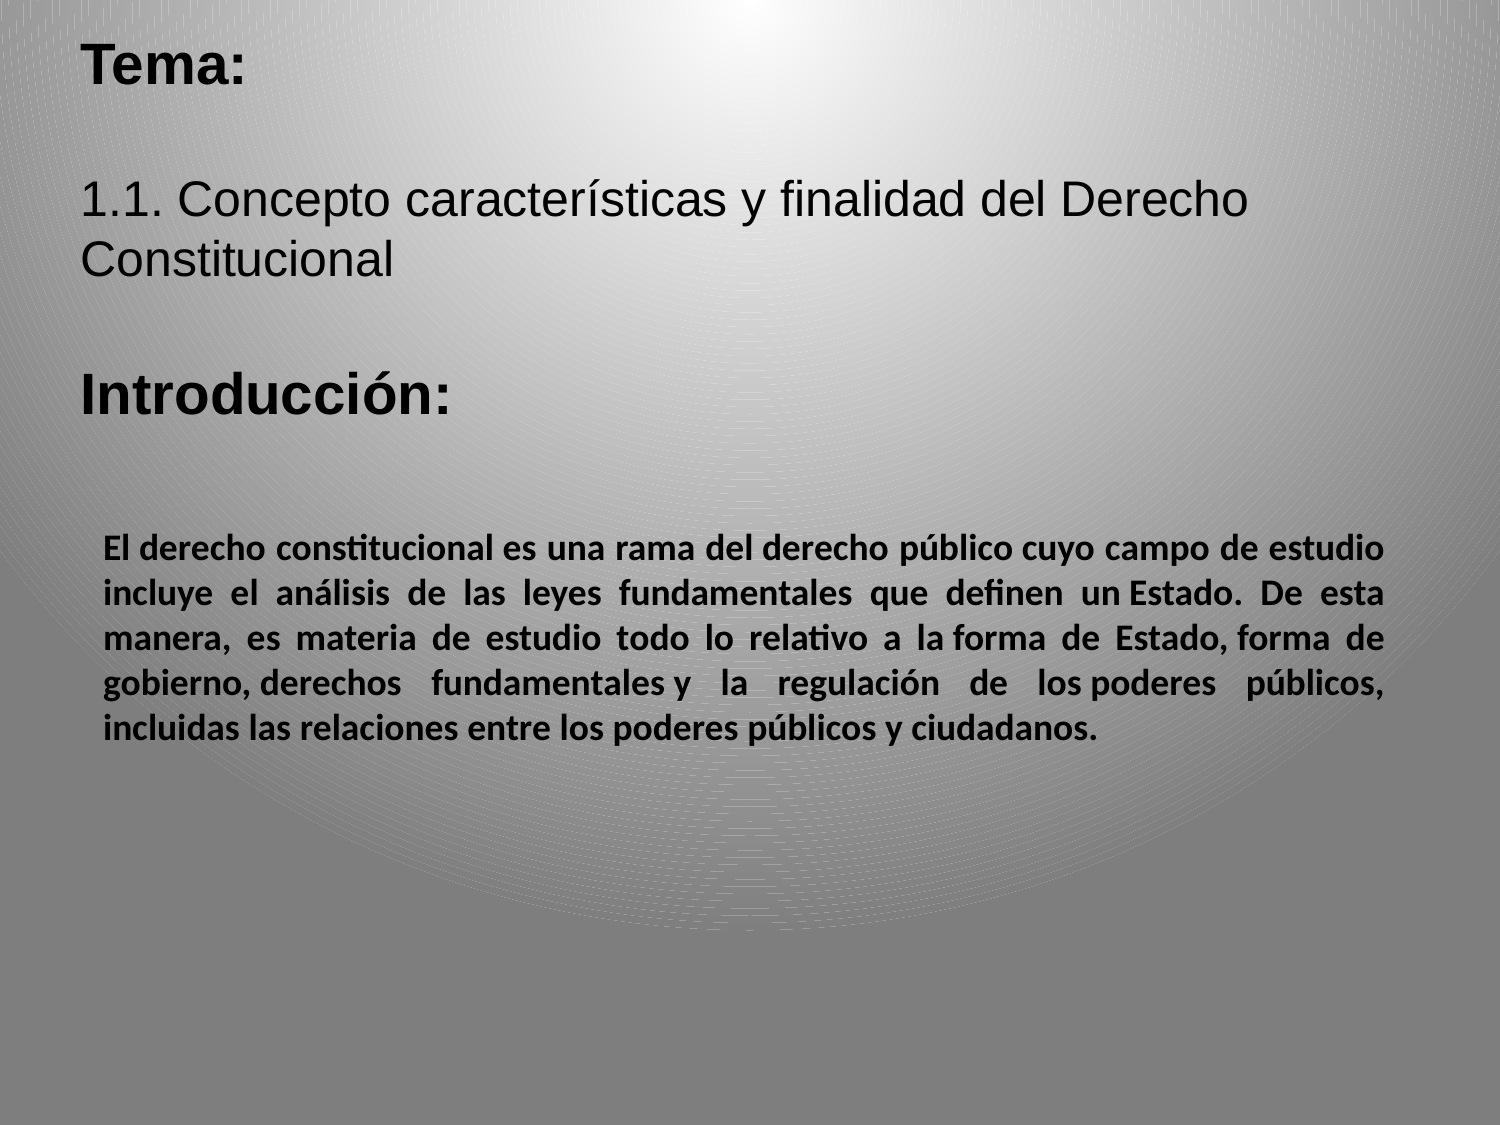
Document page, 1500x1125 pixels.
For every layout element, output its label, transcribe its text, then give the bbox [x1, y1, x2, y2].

text_box El derecho constitucional es una rama del derecho público cuyo campo de estudio incluye el análisis de las leyes fundamentales que definen un Estado. De esta manera, es materia de estudio todo lo relativo a la forma de Estado, forma de gobierno, derechos fundamentales y la regulación de los poderes públicos, incluidas las relaciones entre los poderes públicos y ciudadanos. [88, 515, 1400, 755]
text_box Tema: 1.1. Concepto características y finalidad del Derecho Constitucional Introducción: [65, 19, 1447, 494]
